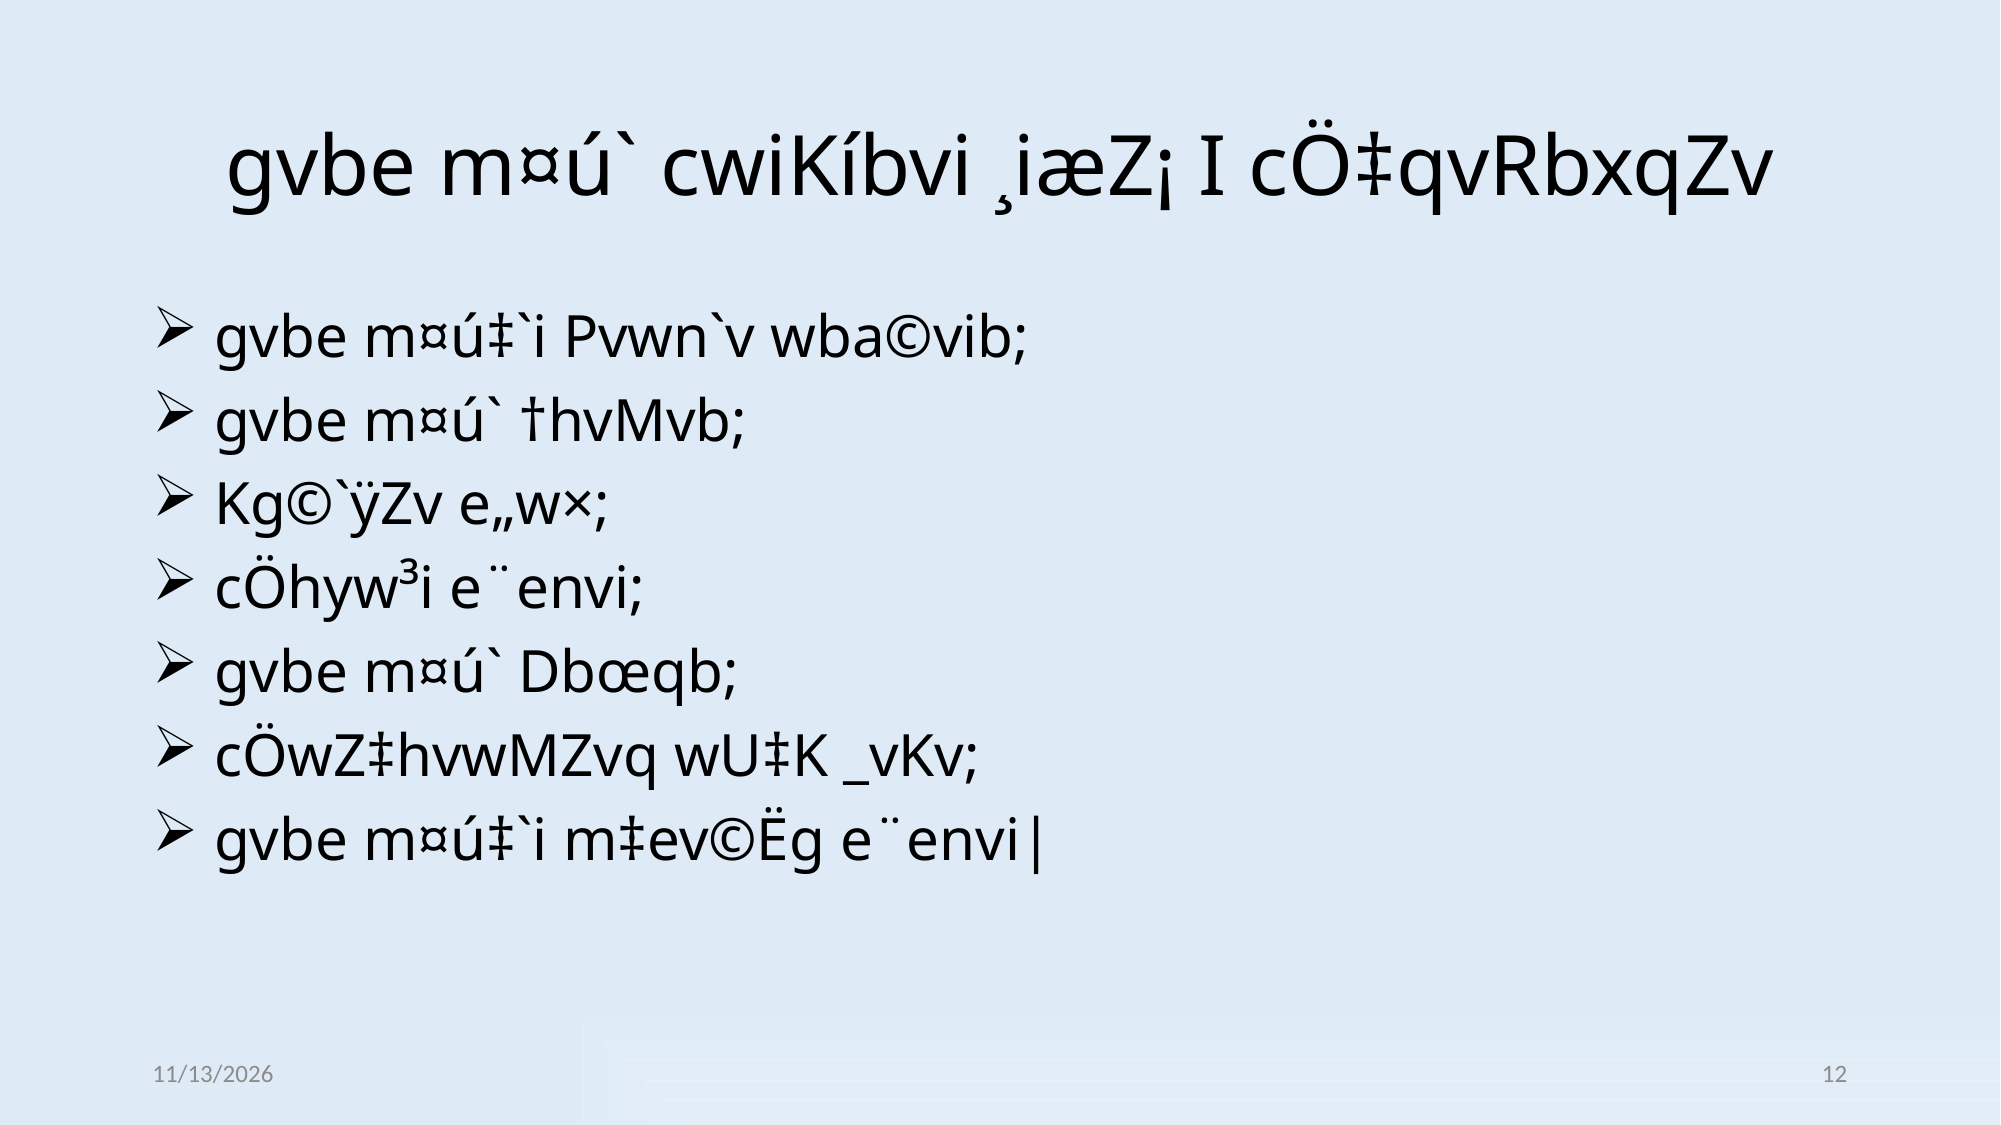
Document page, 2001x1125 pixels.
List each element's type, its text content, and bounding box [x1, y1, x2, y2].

slide_number 12 [1412, 1042, 1863, 1103]
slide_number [137, 1042, 588, 1103]
list gvbe m¤ú‡`i Pvwn`v wba©vib; gvbe m¤ú` †hvMvb; Kg©`ÿZv e„w×; cÖhyw³i e¨envi; gvbe m¤ú` Dbœqb; cÖwZ‡hvwMZvq wU‡K _vKv; gvbe m¤ú‡`i m‡ev©Ëg e¨envi| [137, 299, 1863, 1014]
title gvbe m¤ú` cwiKíbvi ¸iæZ¡ I cÖ‡qvRbxqZv [137, 59, 1863, 278]
